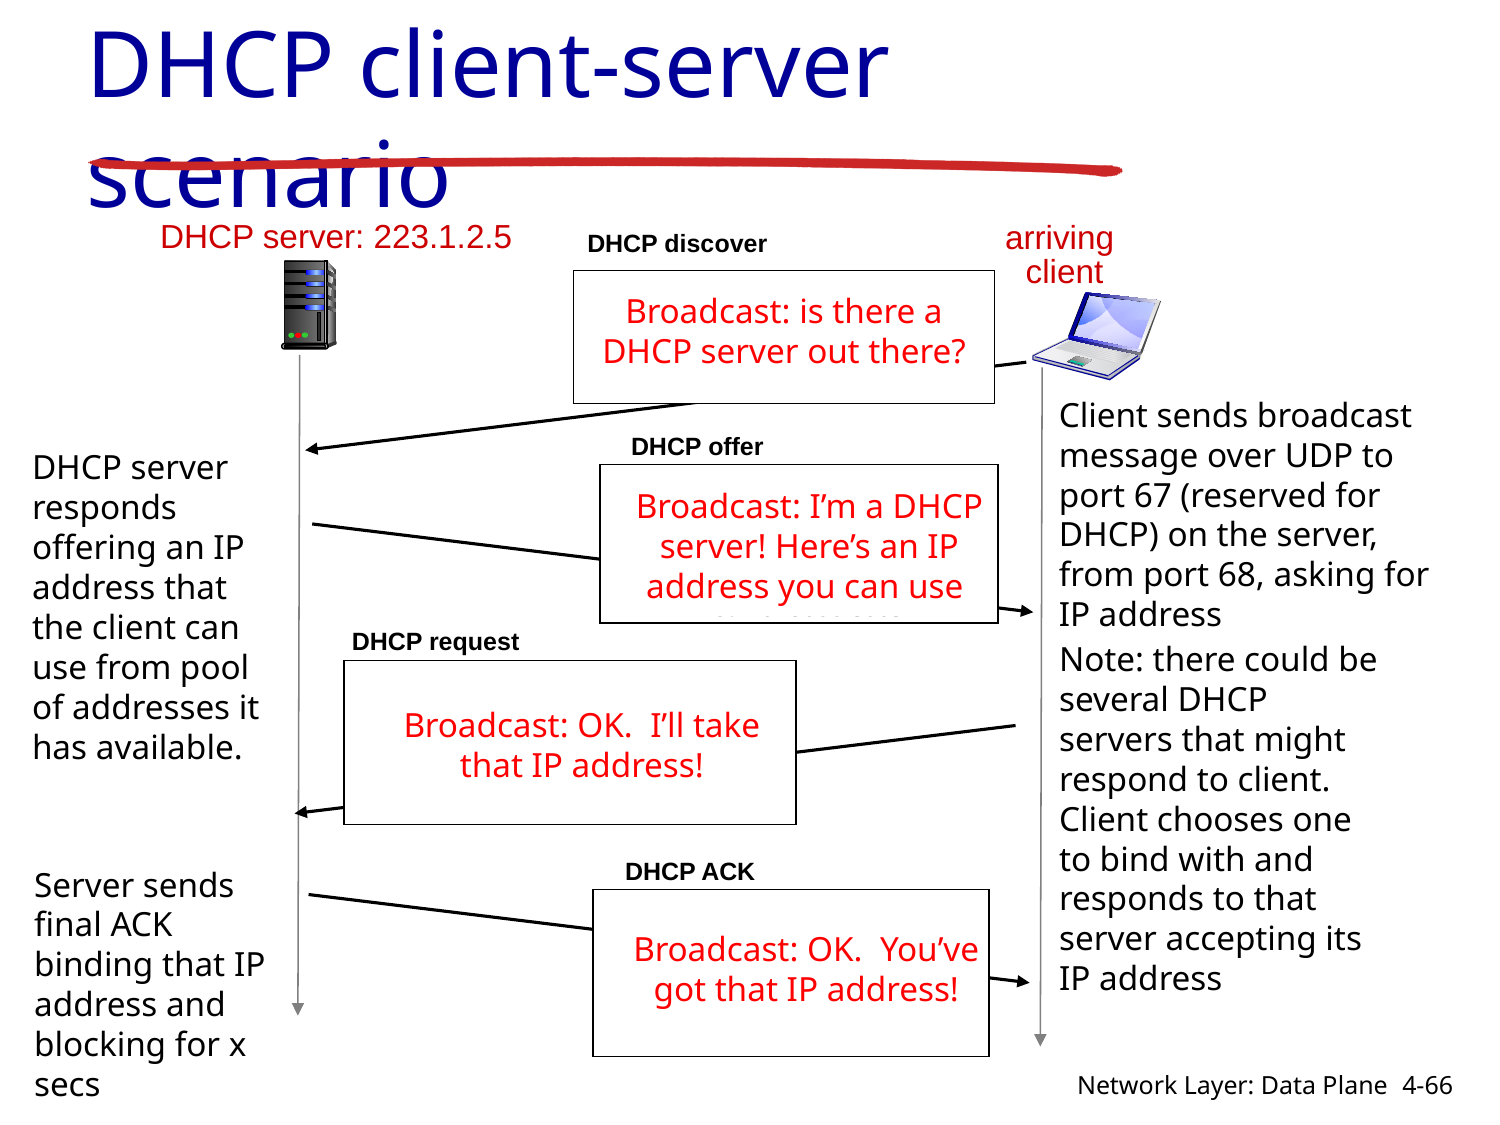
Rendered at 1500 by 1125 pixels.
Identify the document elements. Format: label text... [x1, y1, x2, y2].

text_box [1032, 291, 1162, 383]
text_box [322, 617, 797, 825]
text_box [576, 847, 990, 1057]
text_box DHCP server responds offering an IP address that the client can use from pool of addresses it has available. [17, 439, 302, 774]
text_box DHCP server: 223.1.2.5 [145, 208, 528, 263]
text_box [1023, 605, 1034, 616]
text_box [574, 272, 992, 394]
footer Network Layer: Data Plane [1045, 1062, 1404, 1102]
title DHCP client-server scenario [71, 41, 1192, 190]
text_box [294, 805, 317, 819]
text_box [584, 422, 999, 616]
text_box [1034, 391, 1047, 1047]
text_box [1019, 975, 1030, 987]
text_box Client sends broadcast message over UDP to port 67 (reserved for DHCP) on the server, from port 68, asking for IP address [1044, 386, 1446, 641]
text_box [304, 220, 1027, 451]
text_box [281, 260, 337, 350]
text_box Note: there could be several DHCP servers that might respond to client. Client chooses one to bind with and responds to that server accepting its IP address [1044, 630, 1406, 1005]
text_box arriving client [990, 215, 1130, 290]
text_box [374, 671, 790, 818]
picture [84, 152, 1135, 182]
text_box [601, 470, 1018, 617]
slide_number 4-66 [1386, 1061, 1480, 1108]
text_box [598, 896, 1015, 1043]
text_box Server sends final ACK binding that IP address and blocking for x secs [19, 856, 308, 1111]
